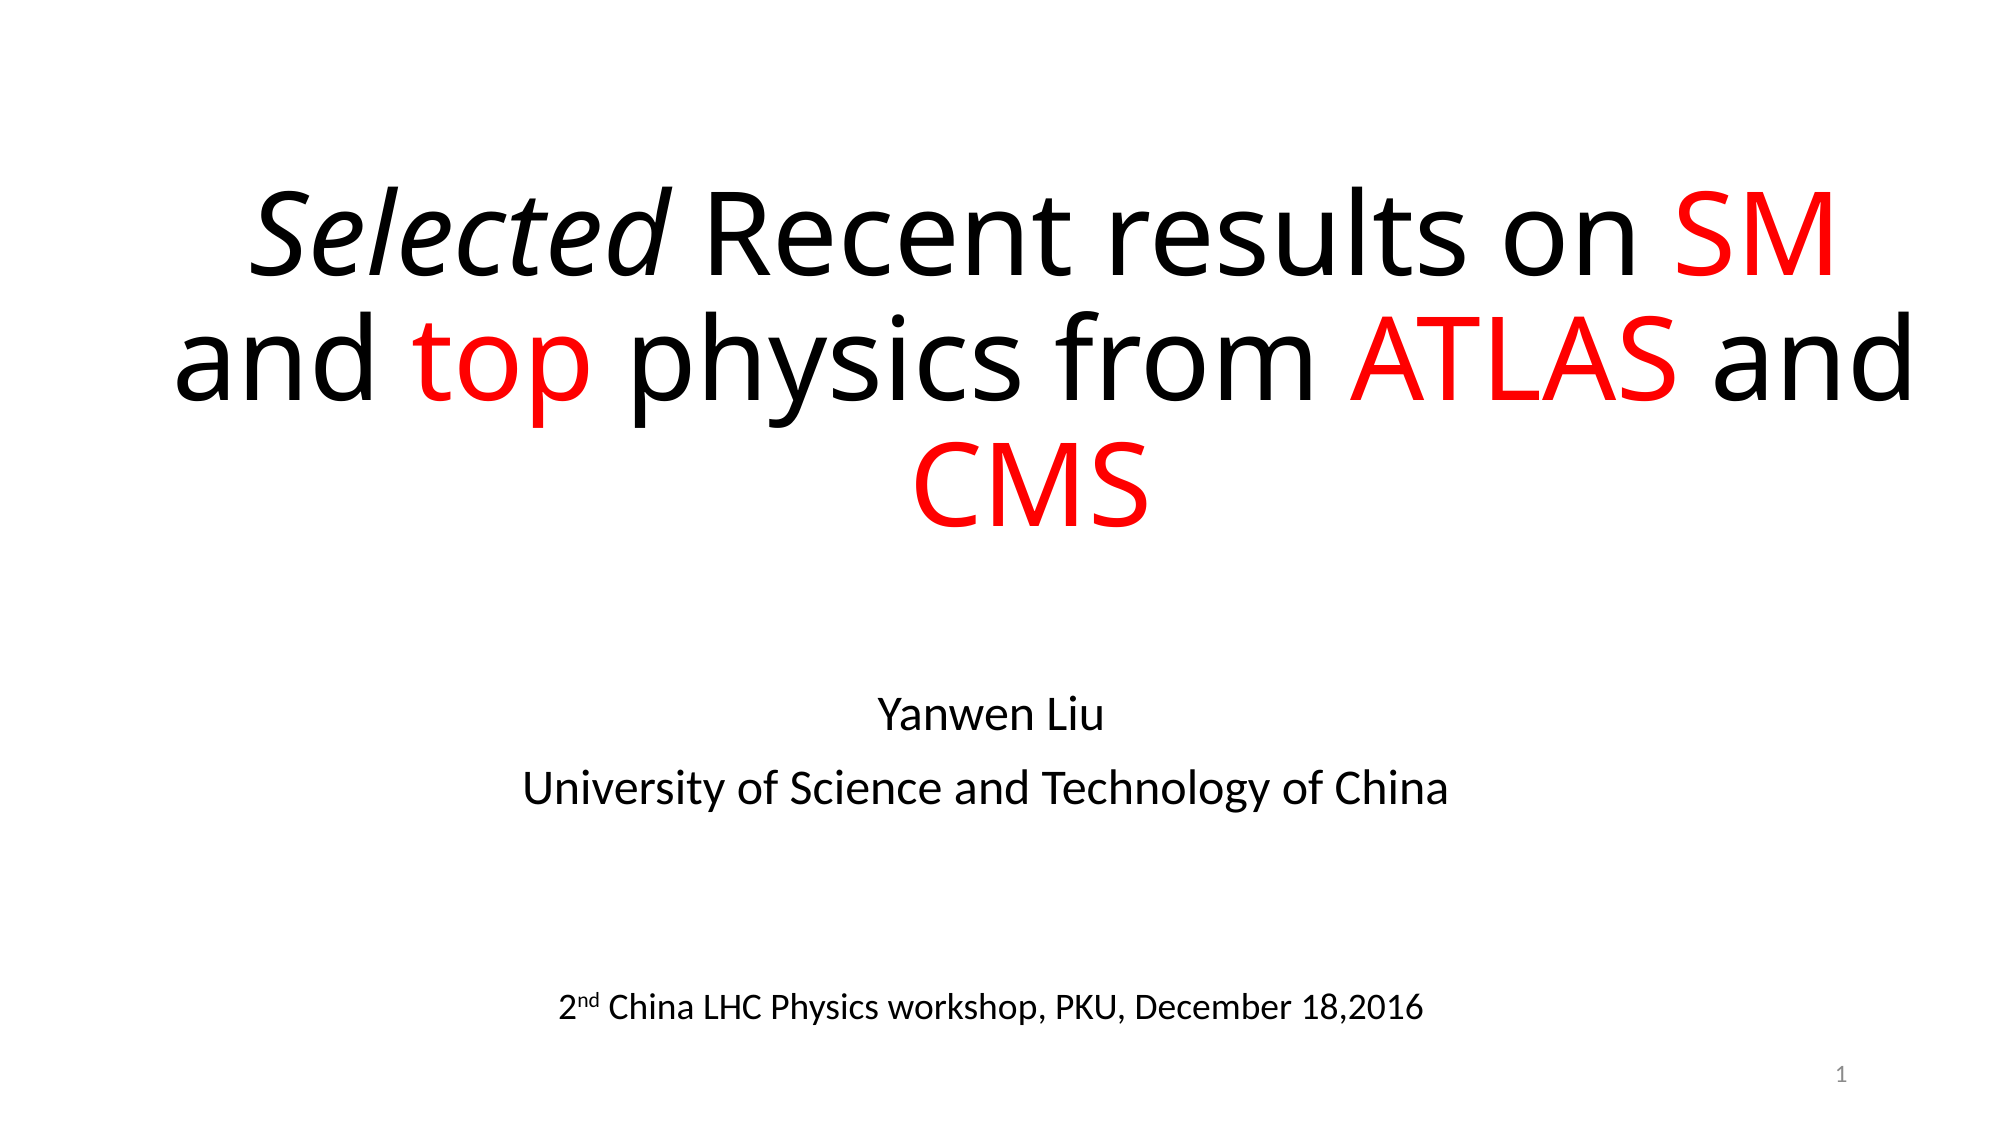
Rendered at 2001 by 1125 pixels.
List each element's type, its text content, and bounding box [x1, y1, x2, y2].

subtitle Yanwen Liu University of Science and Technology of China [241, 679, 1742, 952]
slide_number 1 [1412, 1042, 1863, 1103]
text_box 2nd China LHC Physics workshop, PKU, December 18,2016 [543, 974, 1440, 1034]
title Selected Recent results on SM and top physics from ATLAS and CMS [135, 167, 1957, 559]
